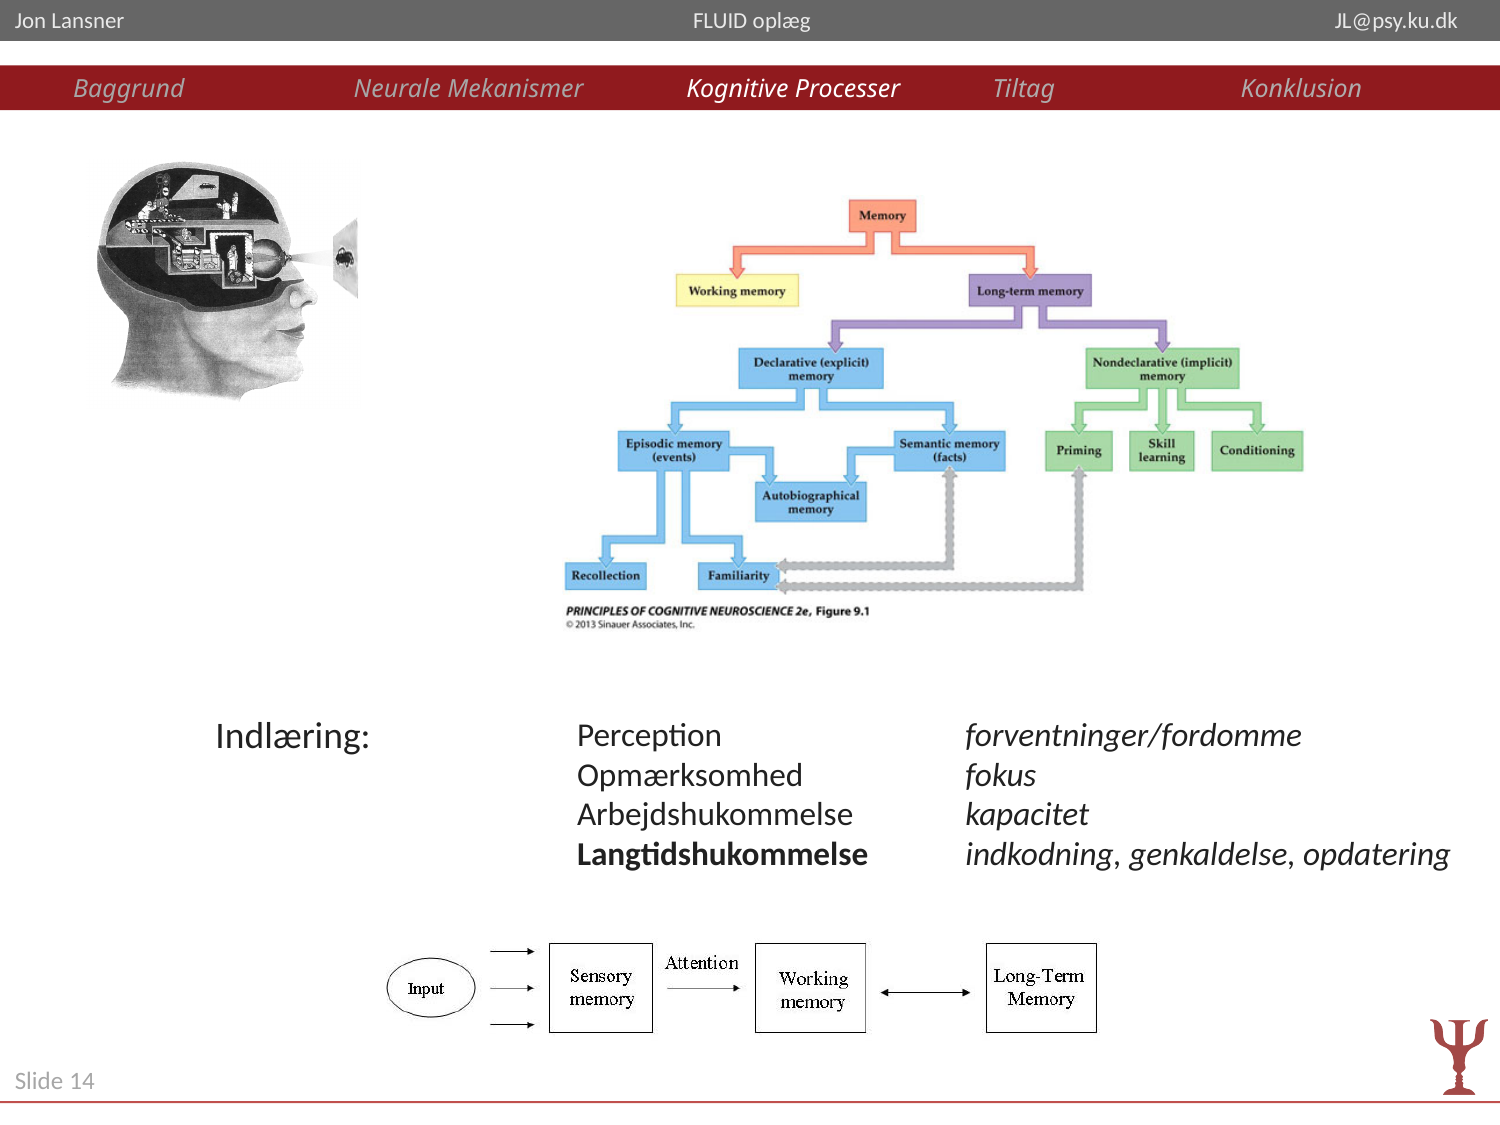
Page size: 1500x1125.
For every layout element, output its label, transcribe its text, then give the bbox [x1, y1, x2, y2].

text_box forventninger/fordomme fokus kapacitet indkodning, genkaldelse, opdatering [950, 705, 1500, 880]
text_box Perception Opmærksomhed Arbejdshukommelse Langtidshukommelse [562, 705, 950, 880]
text_box Indlæring: [200, 704, 1170, 804]
picture [86, 159, 361, 410]
picture [562, 195, 1306, 633]
text_box Baggrund Neurale Mekanismer Kognitive Processer Tiltag Konklusion [0, 65, 1500, 111]
picture [378, 909, 1122, 1059]
